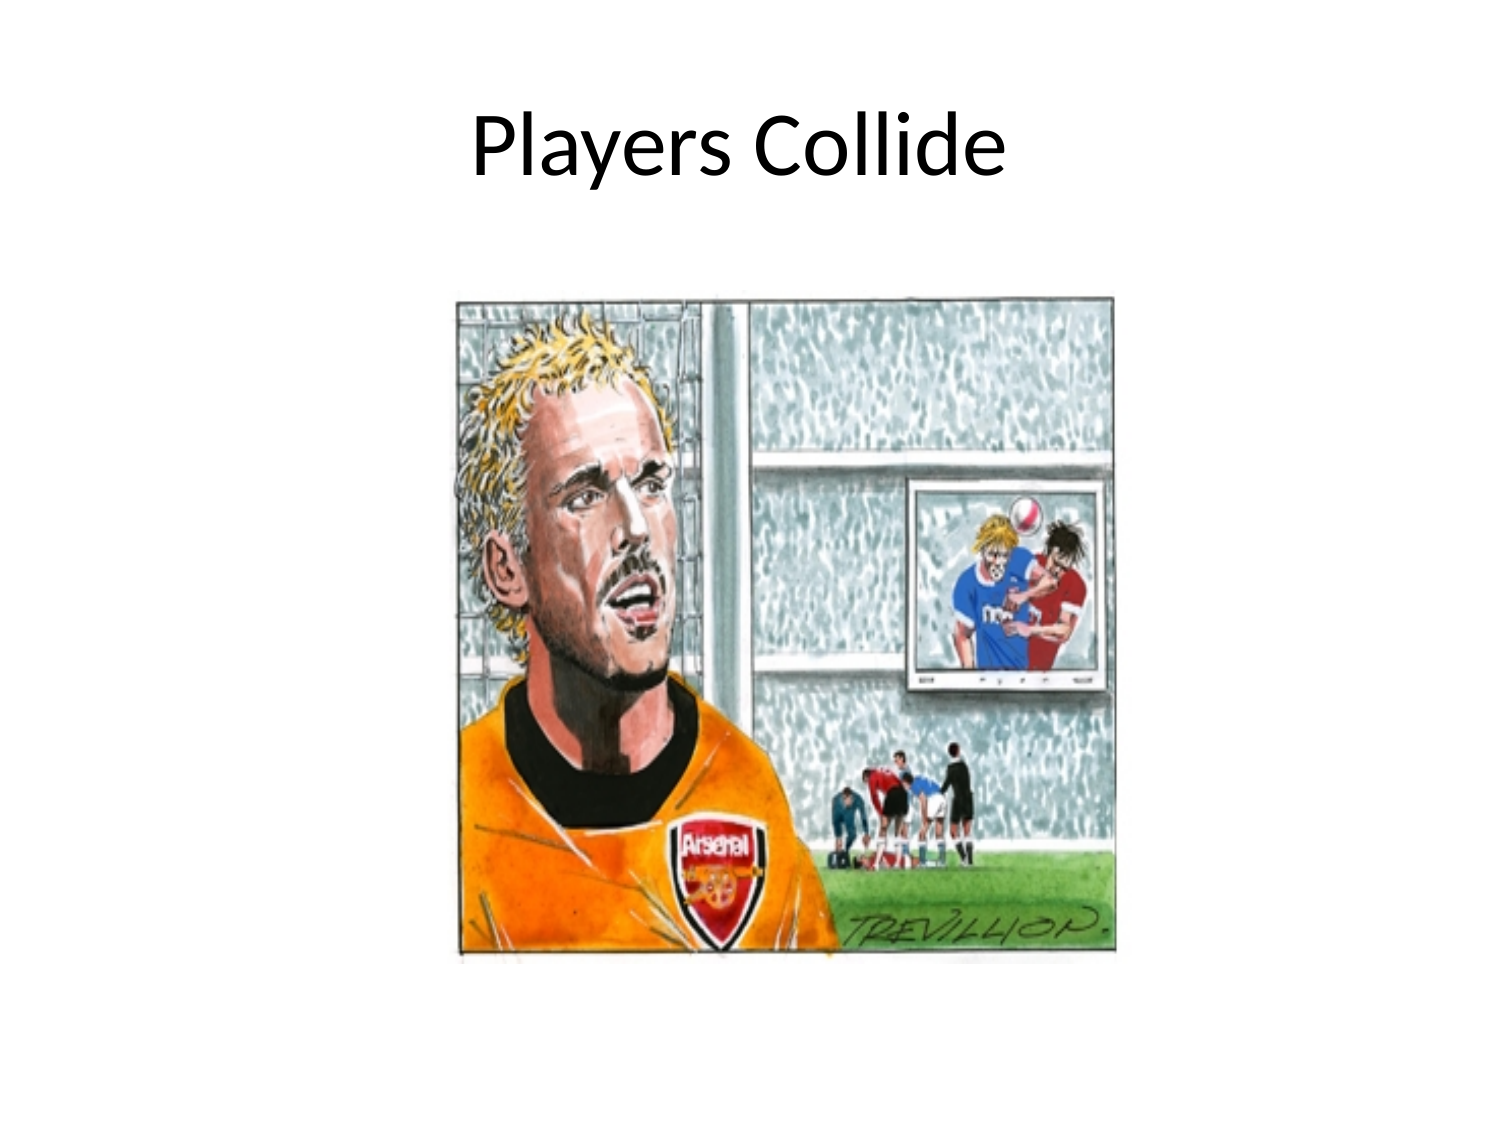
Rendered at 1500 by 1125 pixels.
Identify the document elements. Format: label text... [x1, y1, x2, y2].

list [253, 290, 1235, 965]
title Players Collide [75, 45, 1425, 233]
